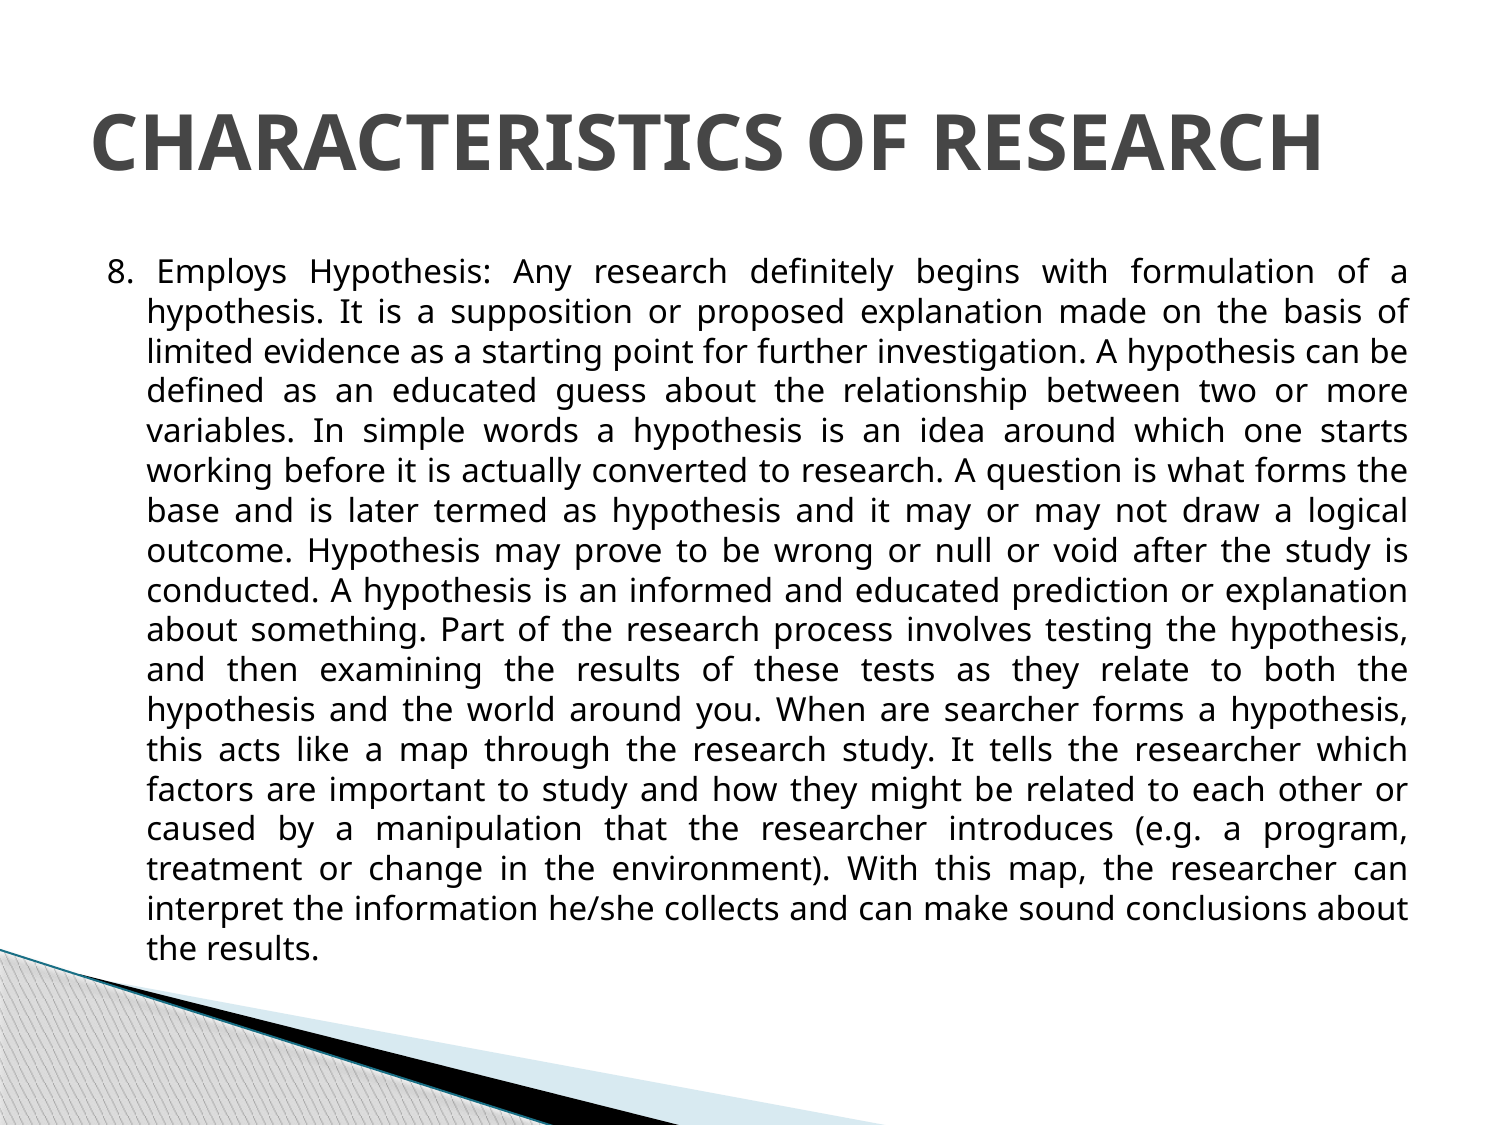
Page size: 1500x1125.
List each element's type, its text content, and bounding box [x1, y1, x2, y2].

title CHARACTERISTICS OF RESEARCH [75, 45, 1425, 233]
list 8. Employs Hypothesis: Any research definitely begins with formulation of a hypothesis. It is a supposition or proposed explanation made on the basis of limited evidence as a starting point for further investigation. A hypothesis can be defined as an educated guess about the relationship between two or more variables. In simple words a hypothesis is an idea around which one starts working before it is actually converted to research. A question is what forms the base and is later termed as hypothesis and it may or may not draw a logical outcome. Hypothesis may prove to be wrong or null or void after the study is conducted. A hypothesis is an informed and educated prediction or explanation about something. Part of the research process involves testing the hypothesis, and then examining the results of these tests as they relate to both the hypothesis and the world around you. When are searcher forms a hypothesis, this acts like a map through the research study. It tells the researcher which factors are important to study and how they might be related to each other or caused by a manipulation that the researcher introduces (e.g. a program, treatment or change in the environment). With this map, the researcher can interpret the information he/she collects and can make sound conclusions about the results. [75, 243, 1425, 986]
